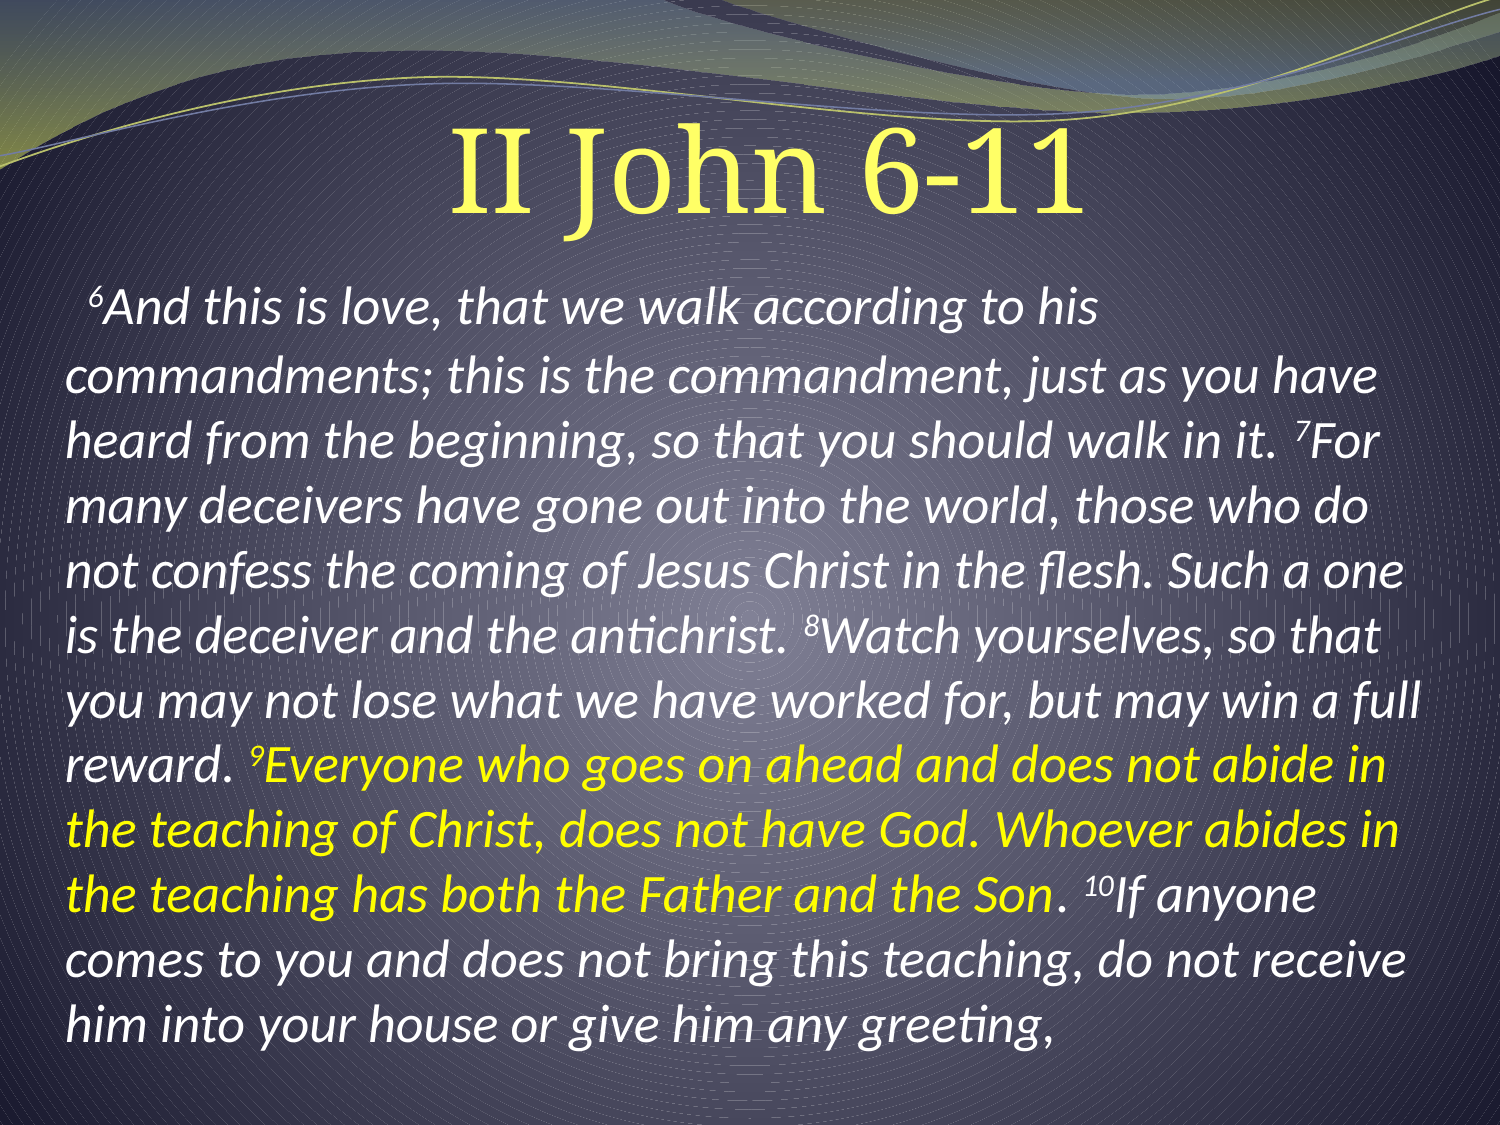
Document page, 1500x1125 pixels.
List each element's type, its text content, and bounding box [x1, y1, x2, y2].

text_box 6And this is love, that we walk according to his commandments; this is the commandment, just as you have heard from the beginning, so that you should walk in it. 7For many deceivers have gone out into the world, those who do not confess the coming of Jesus Christ in the flesh. Such a one is the deceiver and the antichrist. 8Watch yourselves, so that you may not lose what we have worked for, but may win a full reward. 9Everyone who goes on ahead and does not abide in the teaching of Christ, does not have God. Whoever abides in the teaching has both the Father and the Son. 10If anyone comes to you and does not bring this teaching, do not receive him into your house or give him any greeting, [50, 241, 1450, 1061]
title II John 6-11 [62, 87, 1480, 238]
